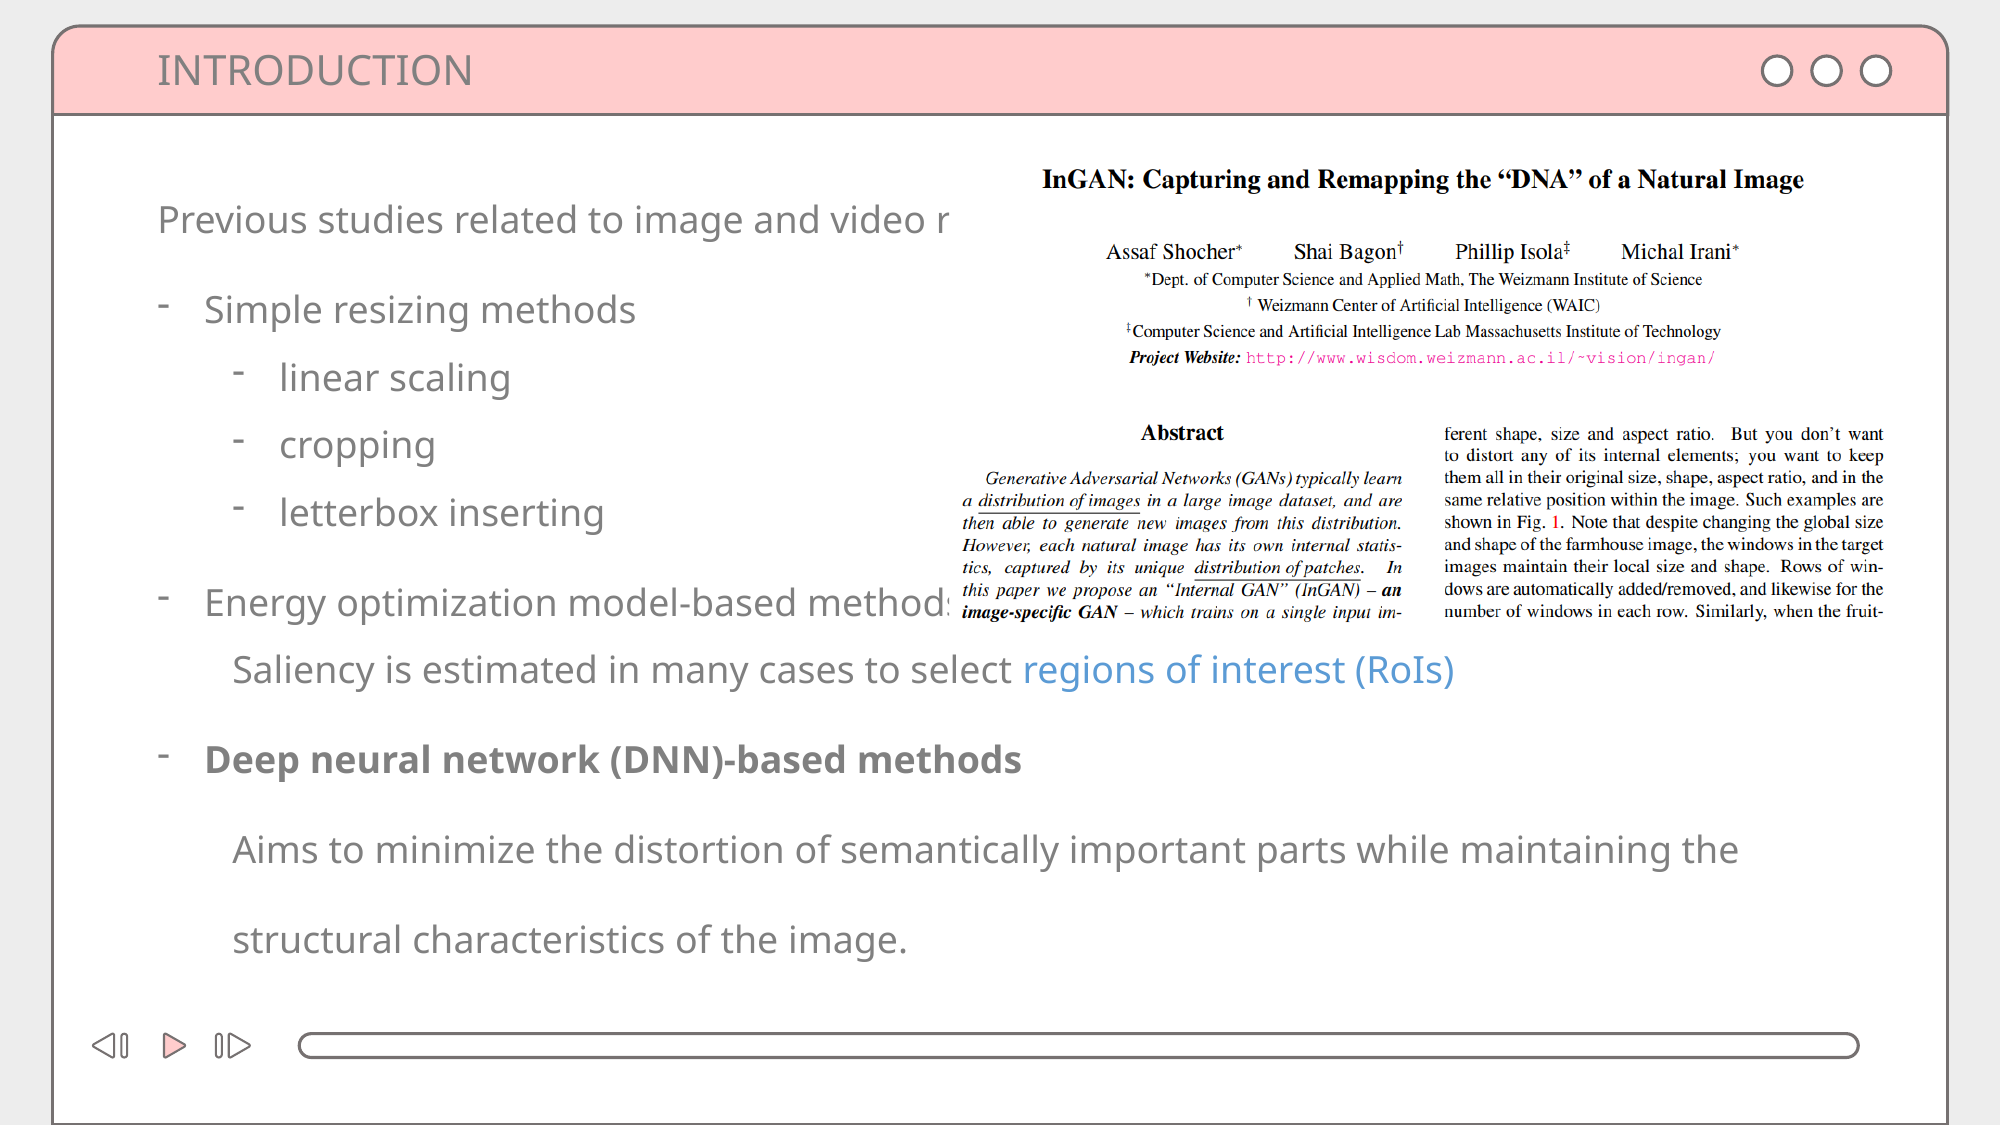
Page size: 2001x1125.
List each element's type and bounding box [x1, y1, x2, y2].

picture [949, 143, 1891, 624]
text_box [52, 26, 1948, 1125]
